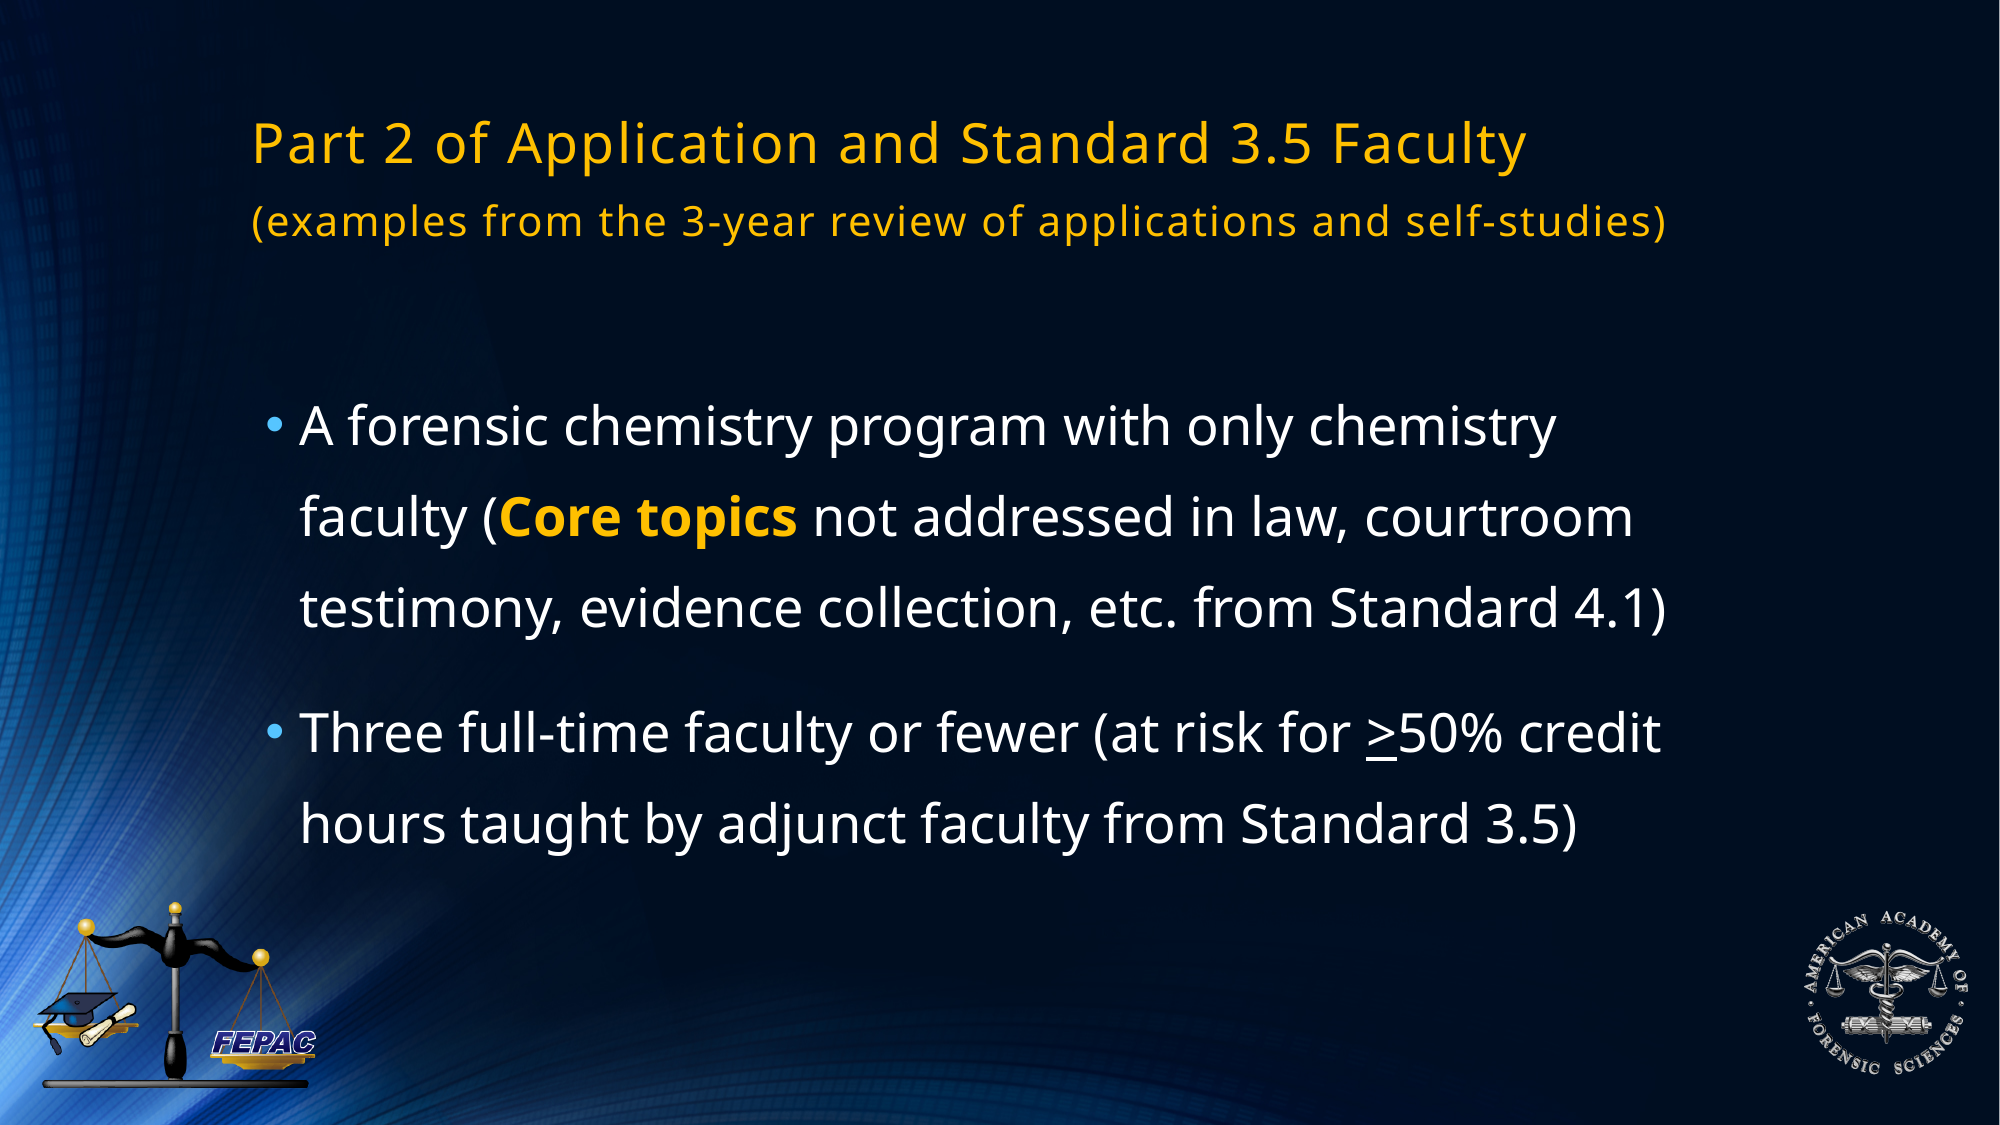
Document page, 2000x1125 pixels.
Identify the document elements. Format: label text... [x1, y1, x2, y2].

picture [0, 0, 2000, 1125]
list A forensic chemistry program with only chemistry faculty (Core topics not addressed in law, courtroom testimony, evidence collection, etc. from Standard 4.1) Three full-time faculty or fewer (at risk for >50% credit hours taught by adjunct faculty from Standard 3.5) [250, 357, 1749, 871]
title Part 2 of Application and Standard 3.5 Faculty (examples from the 3-year review of applications and self-studies) [236, 26, 1762, 252]
